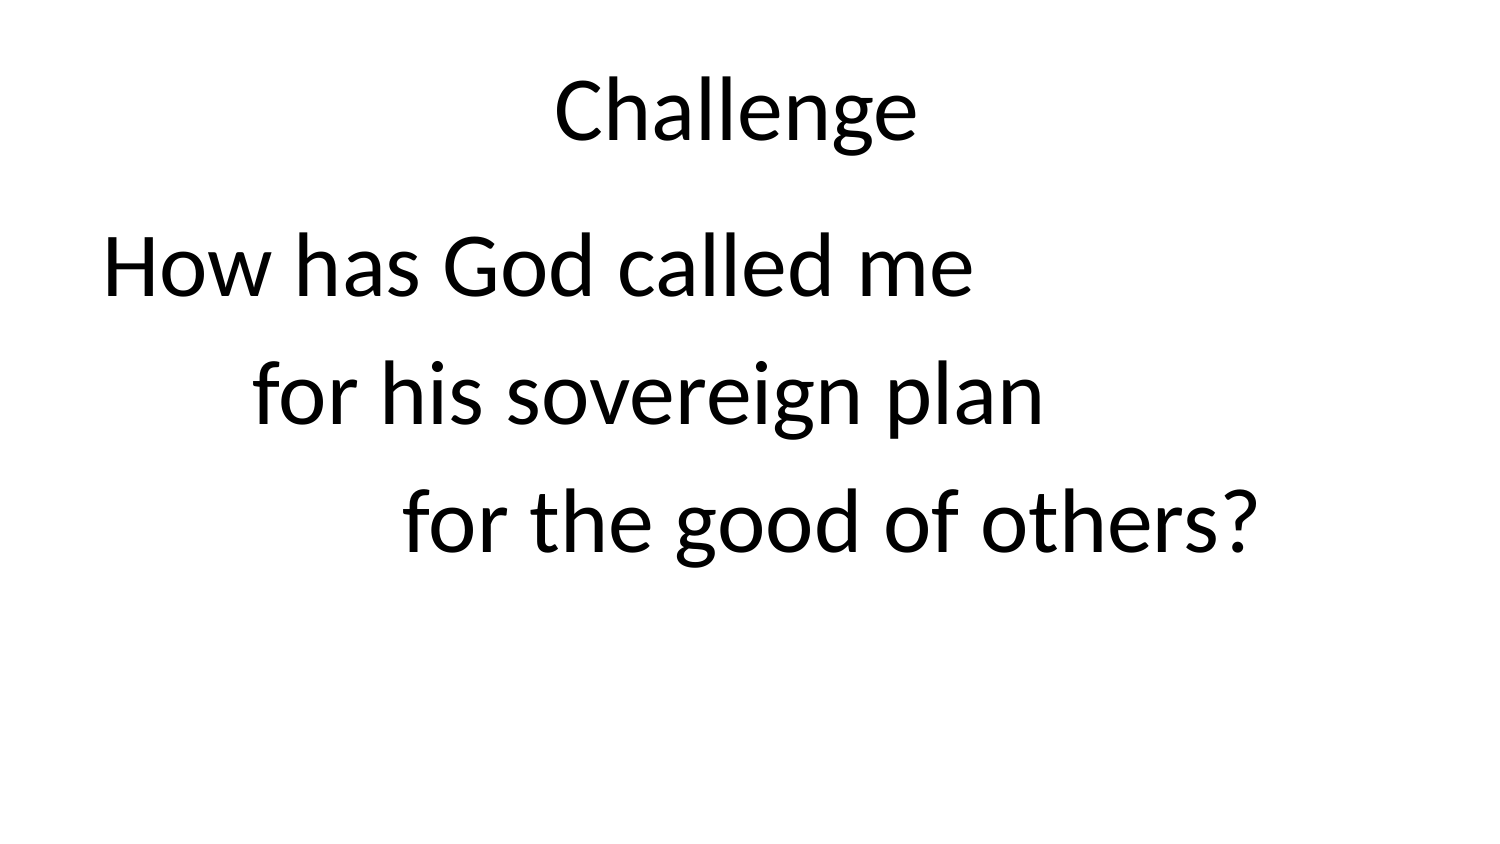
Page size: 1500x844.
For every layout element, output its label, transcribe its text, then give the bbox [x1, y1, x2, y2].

list How has God called me for his sovereign plan for the good of others? [87, 196, 1388, 754]
title Challenge [75, 33, 1400, 175]
